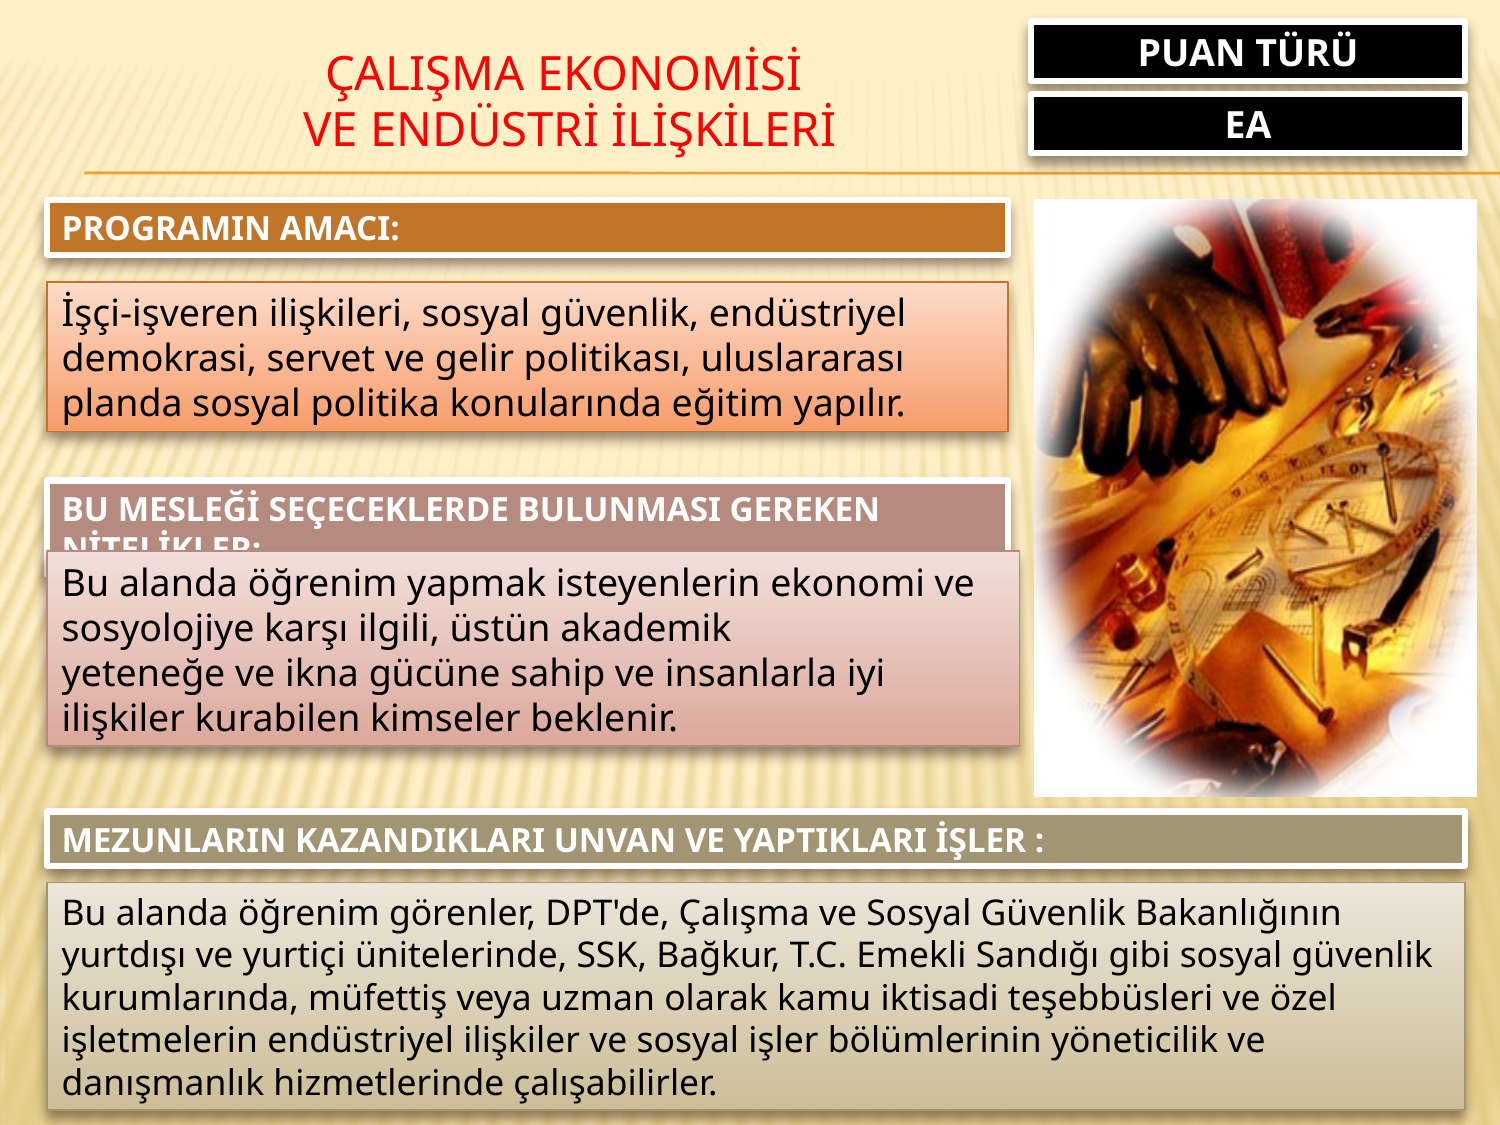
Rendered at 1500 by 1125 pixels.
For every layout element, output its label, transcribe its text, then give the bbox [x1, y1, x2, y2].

text_box Bu alanda öğrenim yapmak isteyenlerin ekonomi ve sosyolojiye karşı ilgili, üstün akademik yeteneğe ve ikna gücüne sahip ve insanlarla iyi ilişkiler kurabilen kimseler beklenir. [46, 550, 1020, 747]
text_box PROGRAMIN AMACI: [44, 197, 1011, 258]
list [1034, 198, 1477, 798]
text_box MEZUNLARIN KAZANDIKLARI UNVAN VE YAPTIKLARI İŞLER : [44, 808, 1468, 869]
title ÇALIŞMA EKONOMİSİ VE ENDÜSTRİ İLİŞKİLERİ [50, 35, 1021, 164]
text_box BU MESLEĞİ SEÇECEKLERDE BULUNMASI GEREKEN NİTELİKLER: [44, 477, 1011, 551]
text_box PUAN TÜRÜ [1028, 18, 1468, 84]
text_box Bu alanda öğrenim görenler, DPT'de, Çalışma ve Sosyal Güvenlik Bakanlığının yurtdışı ve yurtiçi ünitelerinde, SSK, Bağkur, T.C. Emekli Sandığı gibi sosyal güvenlik kurumlarında, müfettiş veya uzman olarak kamu iktisadi teşebbüsleri ve özel işletmelerin endüstriyel ilişkiler ve sosyal işler bölümlerinin yöneticilik ve danışmanlık hizmetlerinde çalışabilirler. [46, 882, 1466, 1111]
text_box İşçi-işveren ilişkileri, sosyal güvenlik, endüstriyel demokrasi, servet ve gelir politikası, uluslararası planda sosyal politika konularında eğitim yapılır. [46, 281, 1009, 432]
text_box EA [1028, 91, 1468, 156]
